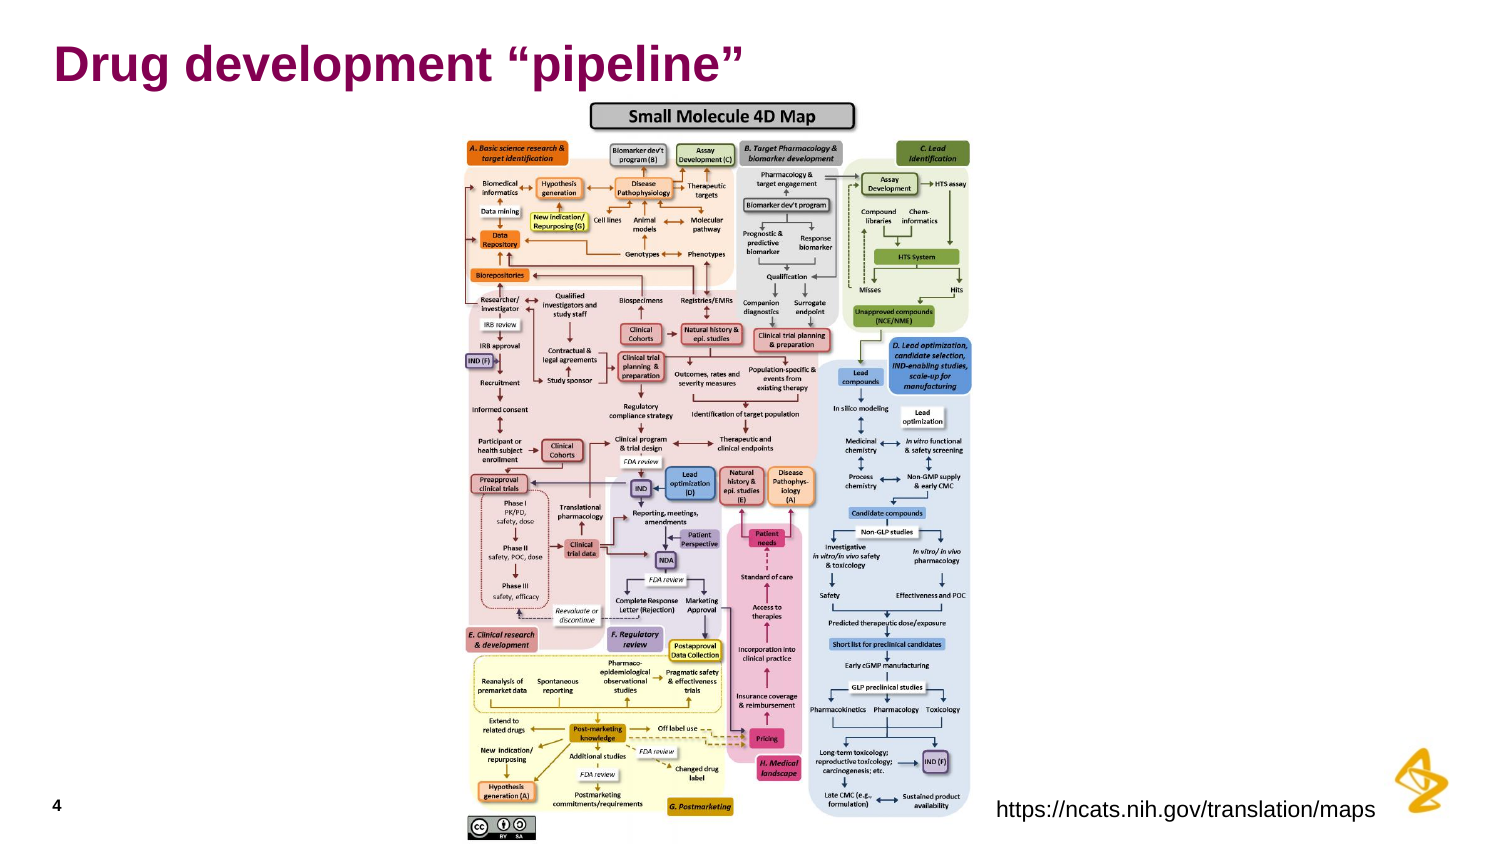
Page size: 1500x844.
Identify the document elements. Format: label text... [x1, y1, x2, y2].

title Drug development “pipeline” [38, 23, 1398, 107]
picture [462, 94, 974, 844]
slide_number 4 [52, 795, 118, 822]
picture [1384, 737, 1459, 824]
text_box https://ncats.nih.gov/translation/maps [981, 786, 1398, 830]
